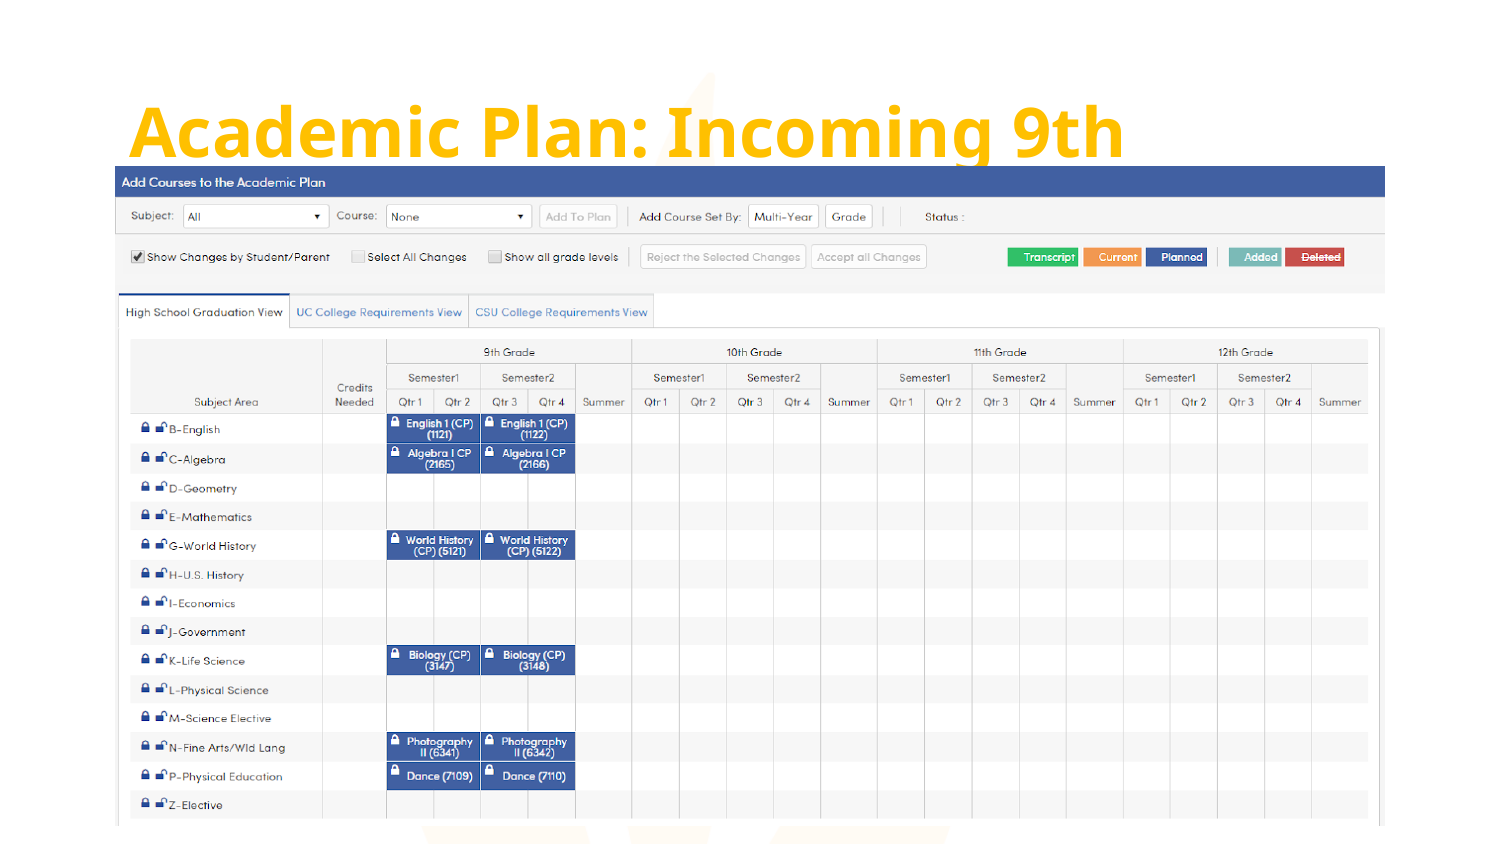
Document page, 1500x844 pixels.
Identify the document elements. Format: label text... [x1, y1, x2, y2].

title Academic Plan: Incoming 9th Grader [75, 57, 1425, 137]
picture [0, 0, 1500, 844]
